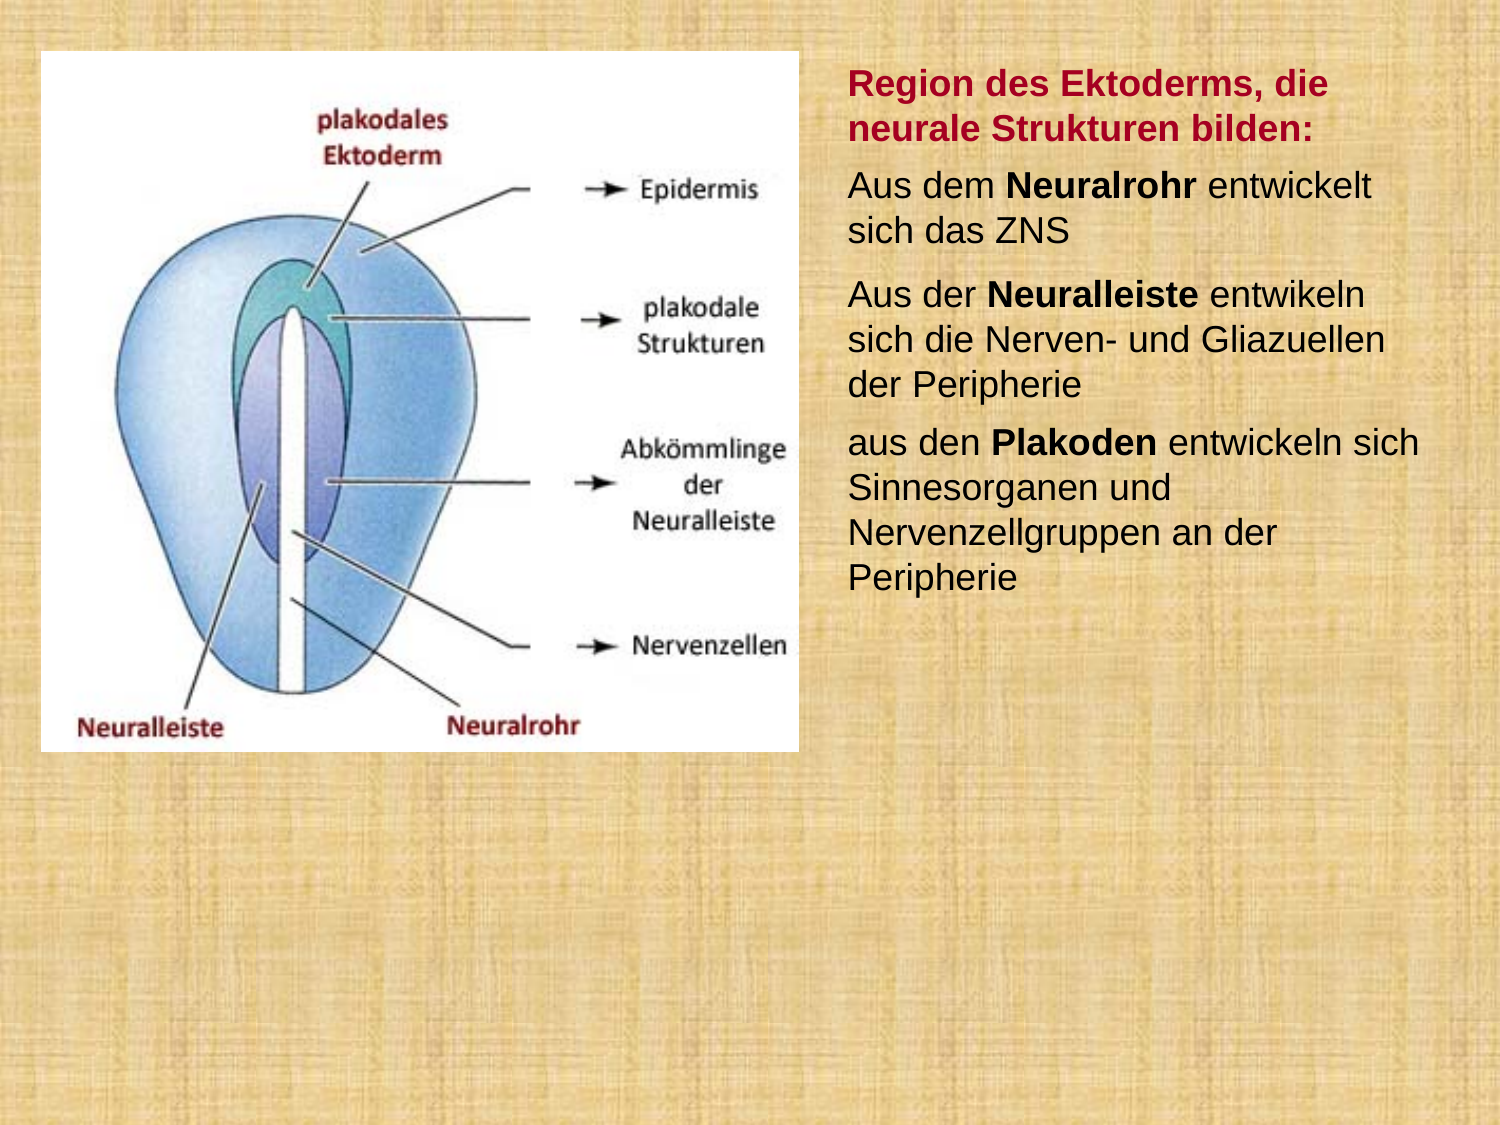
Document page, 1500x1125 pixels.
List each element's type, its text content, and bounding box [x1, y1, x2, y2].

text_box Region des Ektoderms, die neurale Strukturen bilden: Aus dem Neuralrohr entwickelt sich das ZNS Aus der Neuralleiste entwikeln sich die Nerven- und Gliazuellen der Peripherie aus den Plakoden entwickeln sich Sinnesorganen und Nervenzellgruppen an der Peripherie [832, 51, 1447, 605]
picture [0, 0, 1500, 1125]
